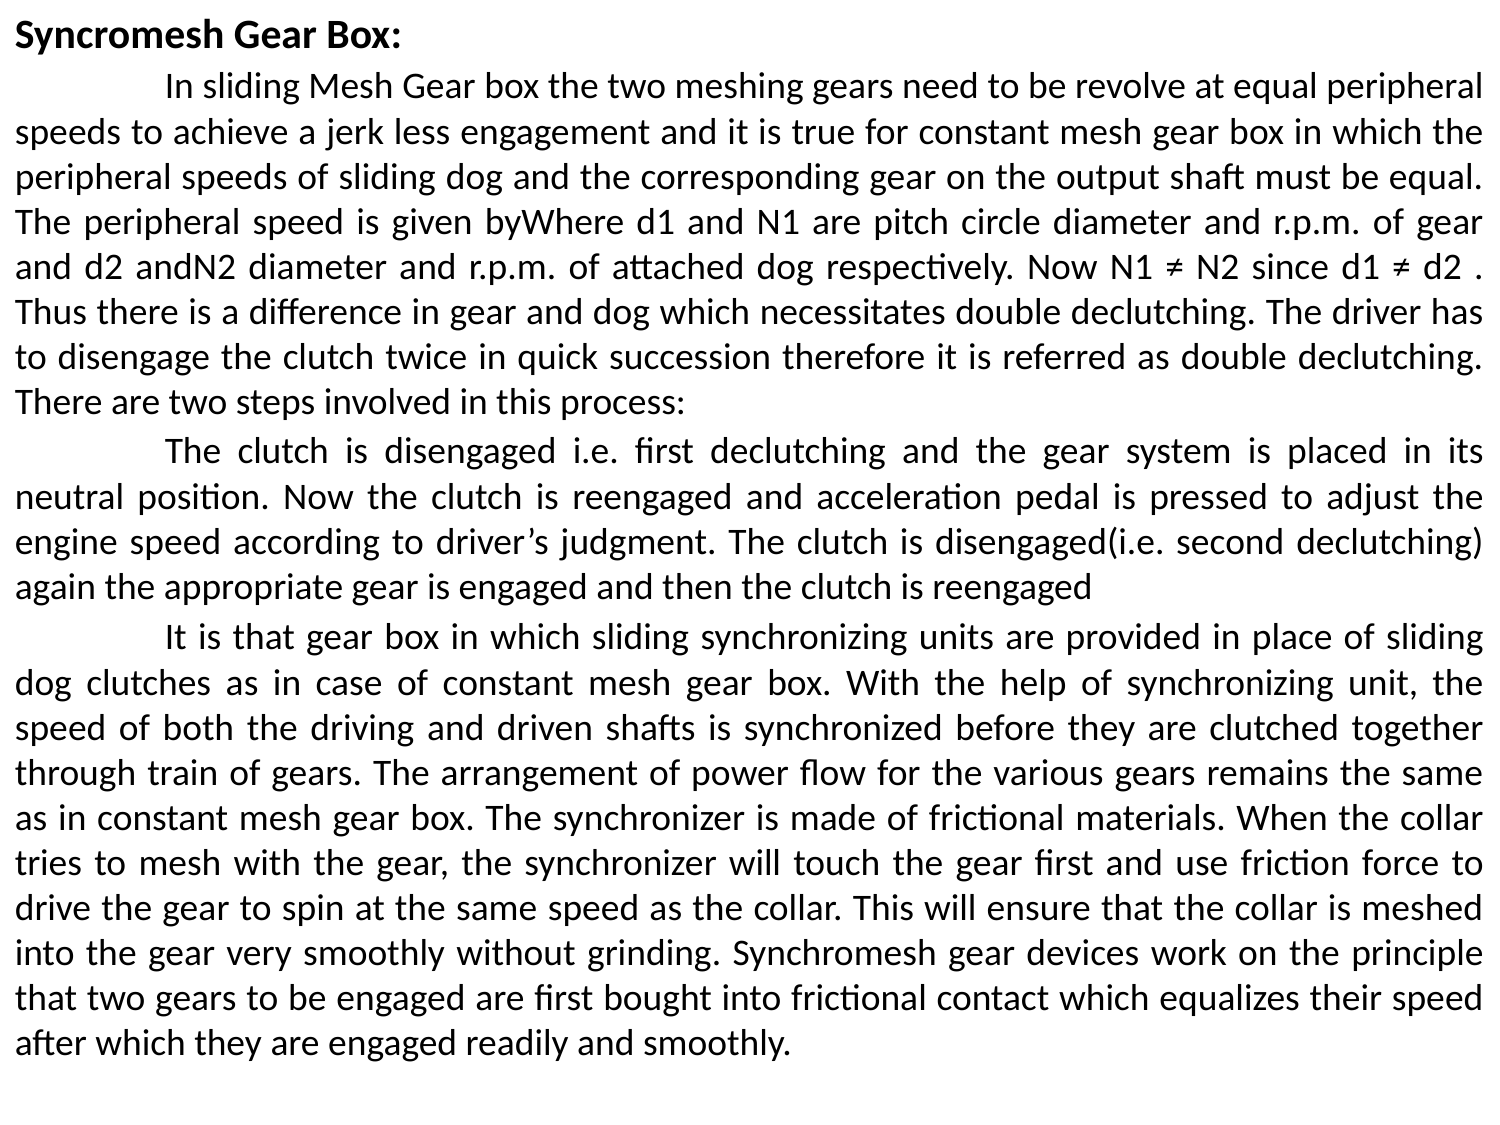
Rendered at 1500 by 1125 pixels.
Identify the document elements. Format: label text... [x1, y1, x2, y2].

text_box Syncromesh Gear Box: In sliding Mesh Gear box the two meshing gears need to be revolve at equal peripheral speeds to achieve a jerk less engagement and it is true for constant mesh gear box in which the peripheral speeds of sliding dog and the corresponding gear on the output shaft must be equal. The peripheral speed is given byWhere d1 and N1 are pitch circle diameter and r.p.m. of gear and d2 andN2 diameter and r.p.m. of attached dog respectively. Now N1 ≠ N2 since d1 ≠ d2 . Thus there is a difference in gear and dog which necessitates double declutching. The driver has to disengage the clutch twice in quick succession therefore it is referred as double declutching. There are two steps involved in this process: The clutch is disengaged i.e. first declutching and the gear system is placed in its neutral position. Now the clutch is reengaged and acceleration pedal is pressed to adjust the engine speed according to driver’s judgment. The clutch is disengaged(i.e. second declutching) again the appropriate gear is engaged and then the clutch is reengaged It is that gear box in which sliding synchronizing units are provided in place of sliding dog clutches as in case of constant mesh gear box. With the help of synchronizing unit, the speed of both the driving and driven shafts is synchronized before they are clutched together through train of gears. The arrangement of power flow for the various gears remains the same as in constant mesh gear box. The synchronizer is made of frictional materials. When the collar tries to mesh with the gear, the synchronizer will touch the gear first and use friction force to drive the gear to spin at the same speed as the collar. This will ensure that the collar is meshed into the gear very smoothly without grinding. Synchromesh gear devices work on the principle that two gears to be engaged are first bought into frictional contact which equalizes their speed after which they are engaged readily and smoothly. [0, 0, 1500, 1070]
